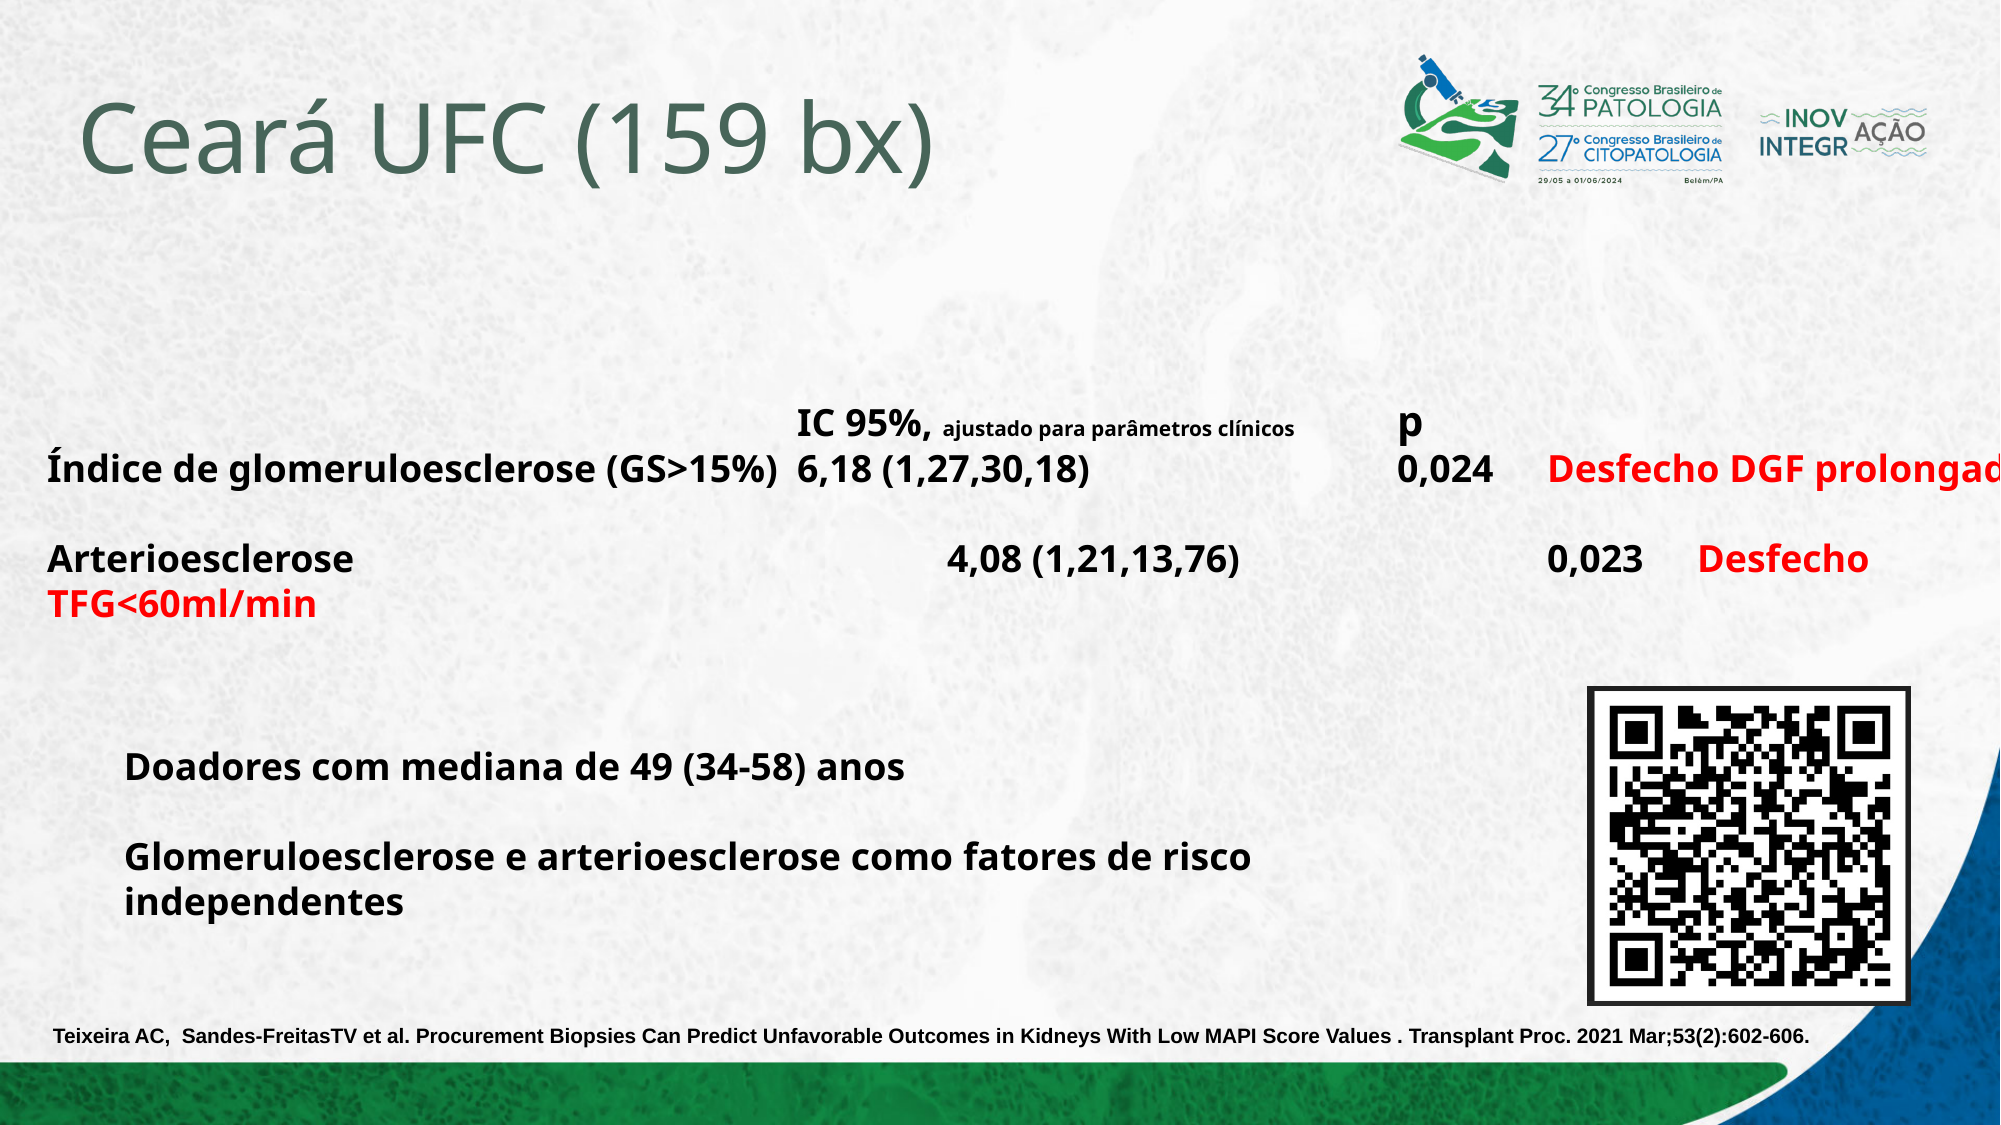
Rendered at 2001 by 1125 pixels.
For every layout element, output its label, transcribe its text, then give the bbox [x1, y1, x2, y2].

text_box Doadores com mediana de 49 (34-58) anos Glomeruloesclerose e arterioesclerose como fatores de risco independentes [109, 735, 1498, 931]
picture [0, 0, 2000, 1125]
text_box Teixeira AC, Sandes-FreitasTV et al. Procurement Biopsies Can Predict Unfavorable Outcomes in Kidneys With Low MAPI Score Values . Transplant Proc. 2021 Mar;53(2):602-606. [32, 1013, 1860, 1056]
title Ceará UFC (159 bx) [62, 57, 1339, 191]
text_box IC 95%, ajustado para parâmetros clínicos p Índice de glomeruloesclerose (GS>15%) 6,18 (1,27,30,18) 0,024 Desfecho DGF prolongada Arterioesclerose 4,08 (1,21,13,76) 0,023 Desfecho TFG<60ml/min [32, 387, 2000, 632]
